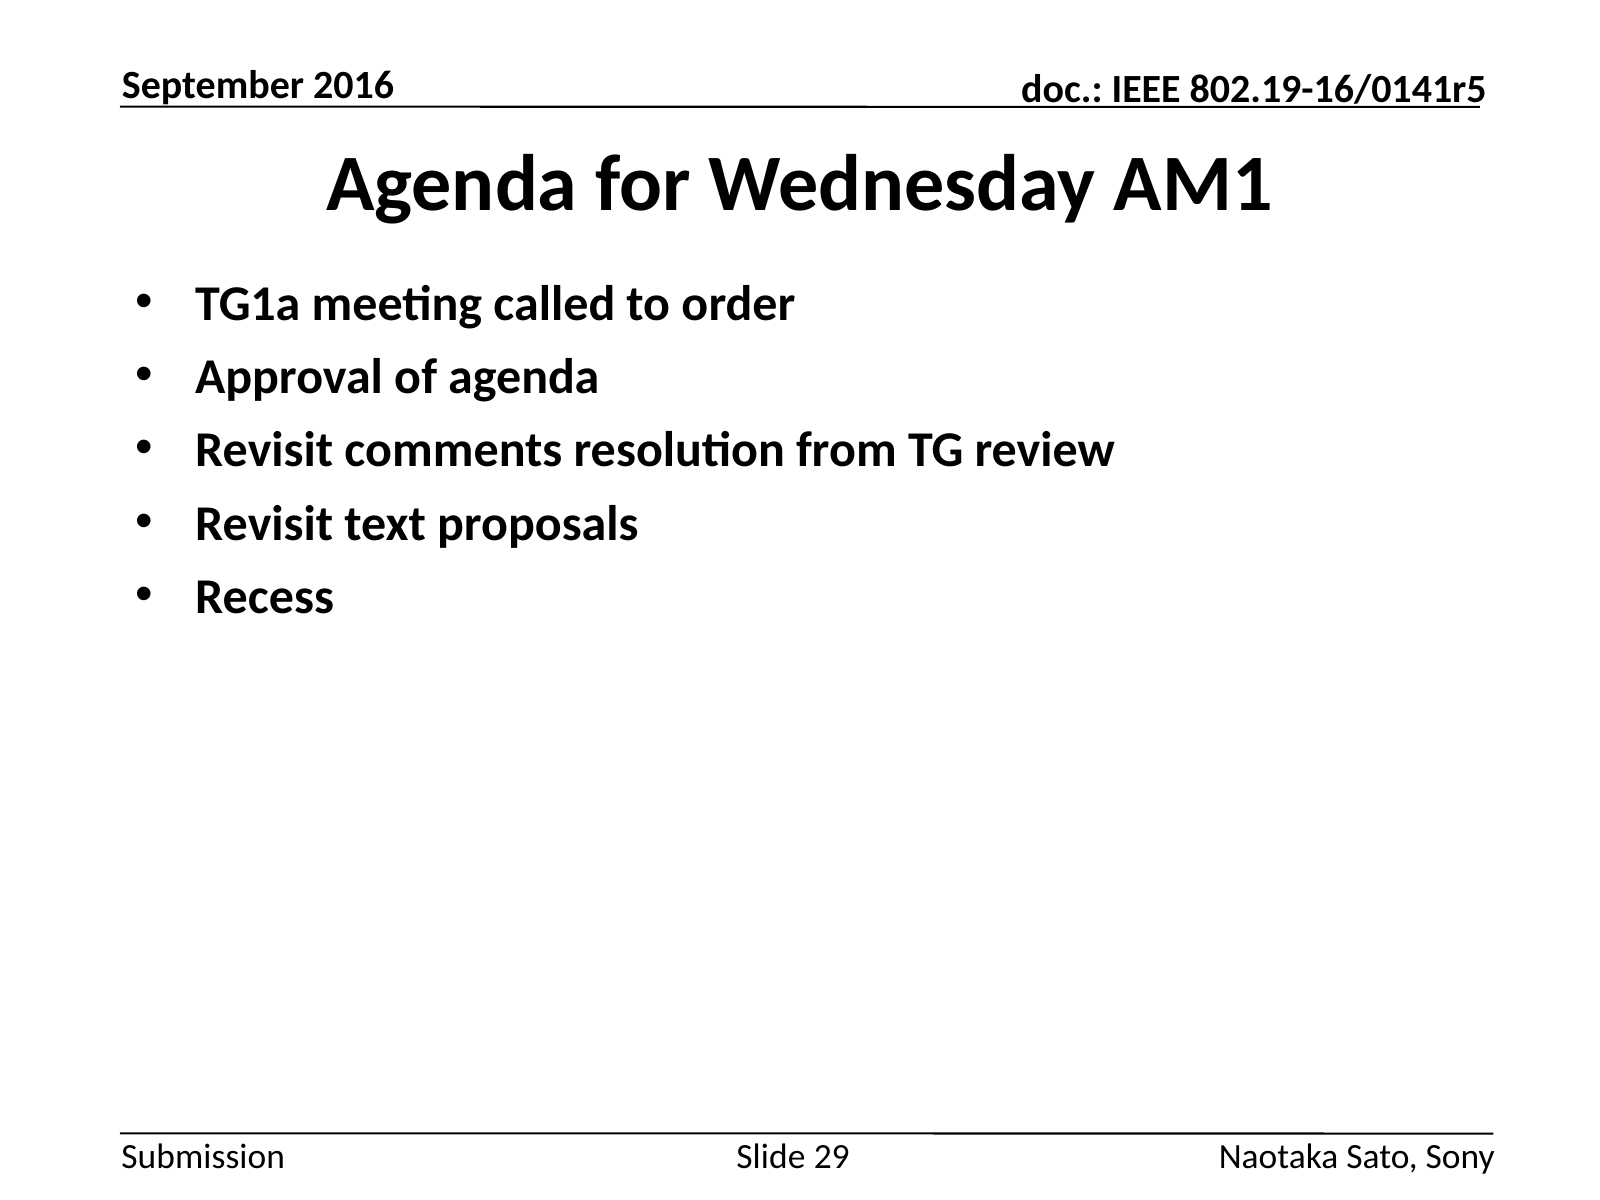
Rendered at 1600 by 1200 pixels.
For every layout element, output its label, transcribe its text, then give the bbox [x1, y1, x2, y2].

slide_number Slide 29 [733, 1132, 854, 1197]
footer Naotaka Sato, Sony [937, 1132, 1495, 1174]
list TG1a meeting called to order Approval of agenda Revisit comments resolution from TG review Revisit text proposals Recess [119, 262, 1480, 1126]
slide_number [121, 58, 451, 107]
title Agenda for Wednesday AM1 [119, 119, 1480, 238]
